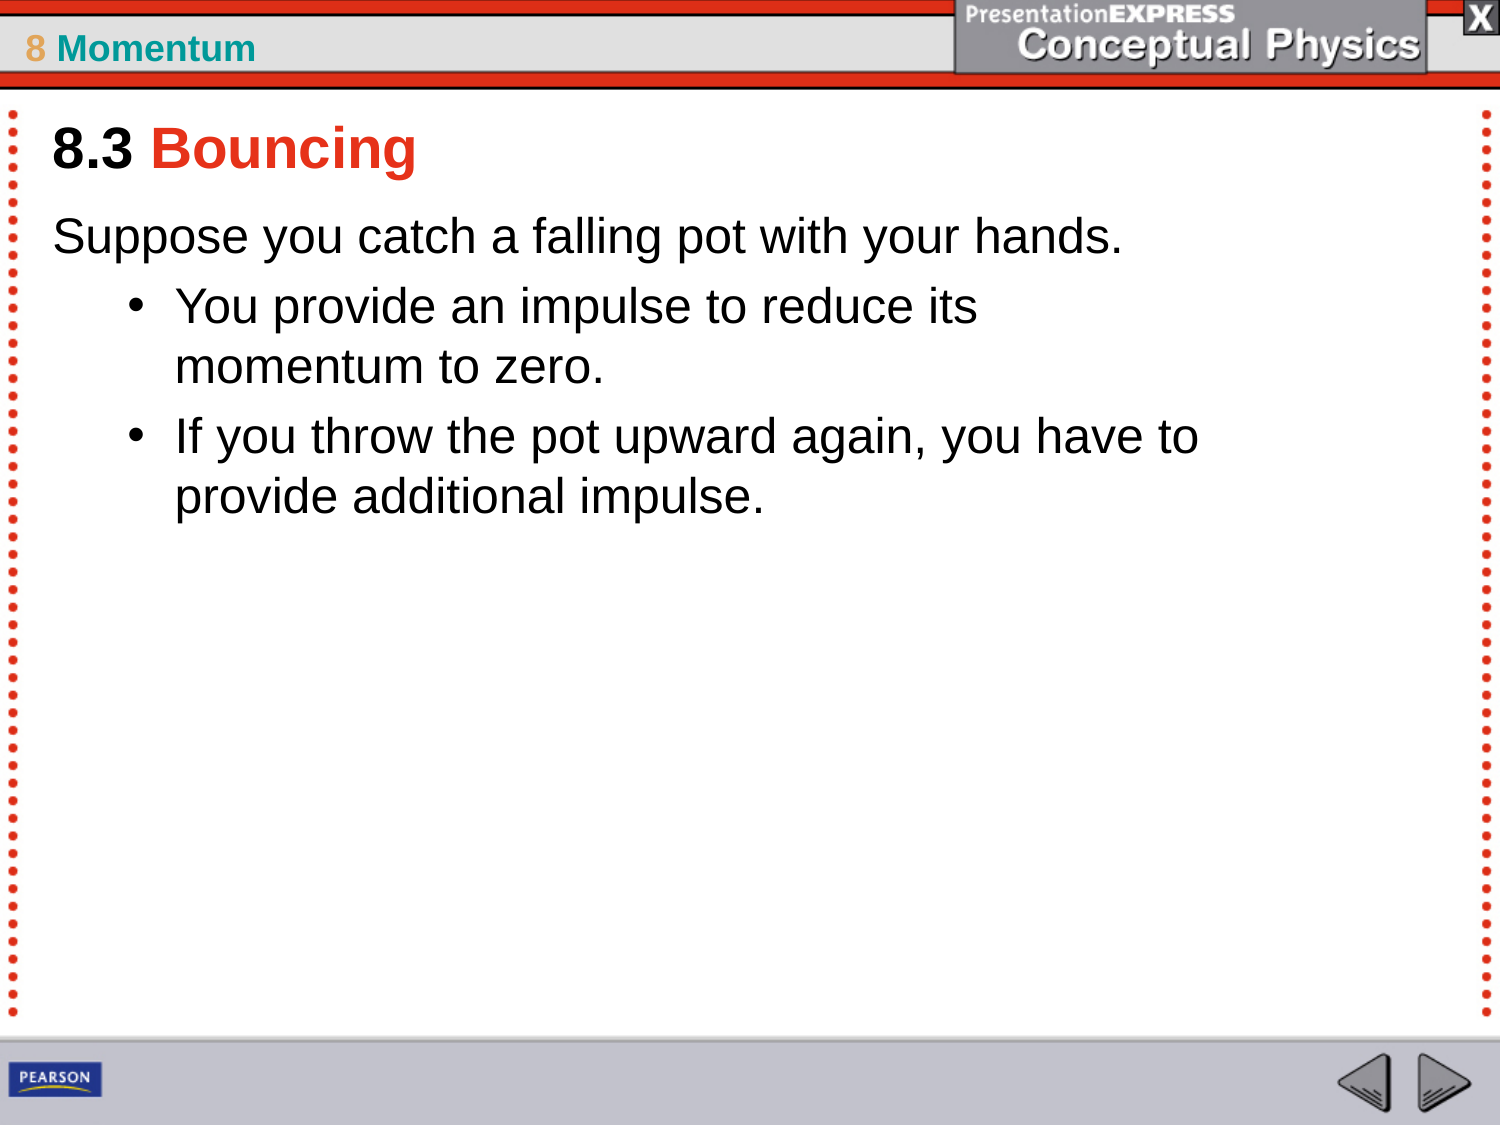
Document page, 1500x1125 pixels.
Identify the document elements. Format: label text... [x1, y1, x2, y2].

text_box Suppose you catch a falling pot with your hands. You provide an impulse to reduce its momentum to zero. If you throw the pot upward again, you have to provide additional impulse. [37, 196, 1225, 535]
text_box 8.3 Bouncing [37, 102, 1113, 188]
picture [0, 0, 1500, 1125]
